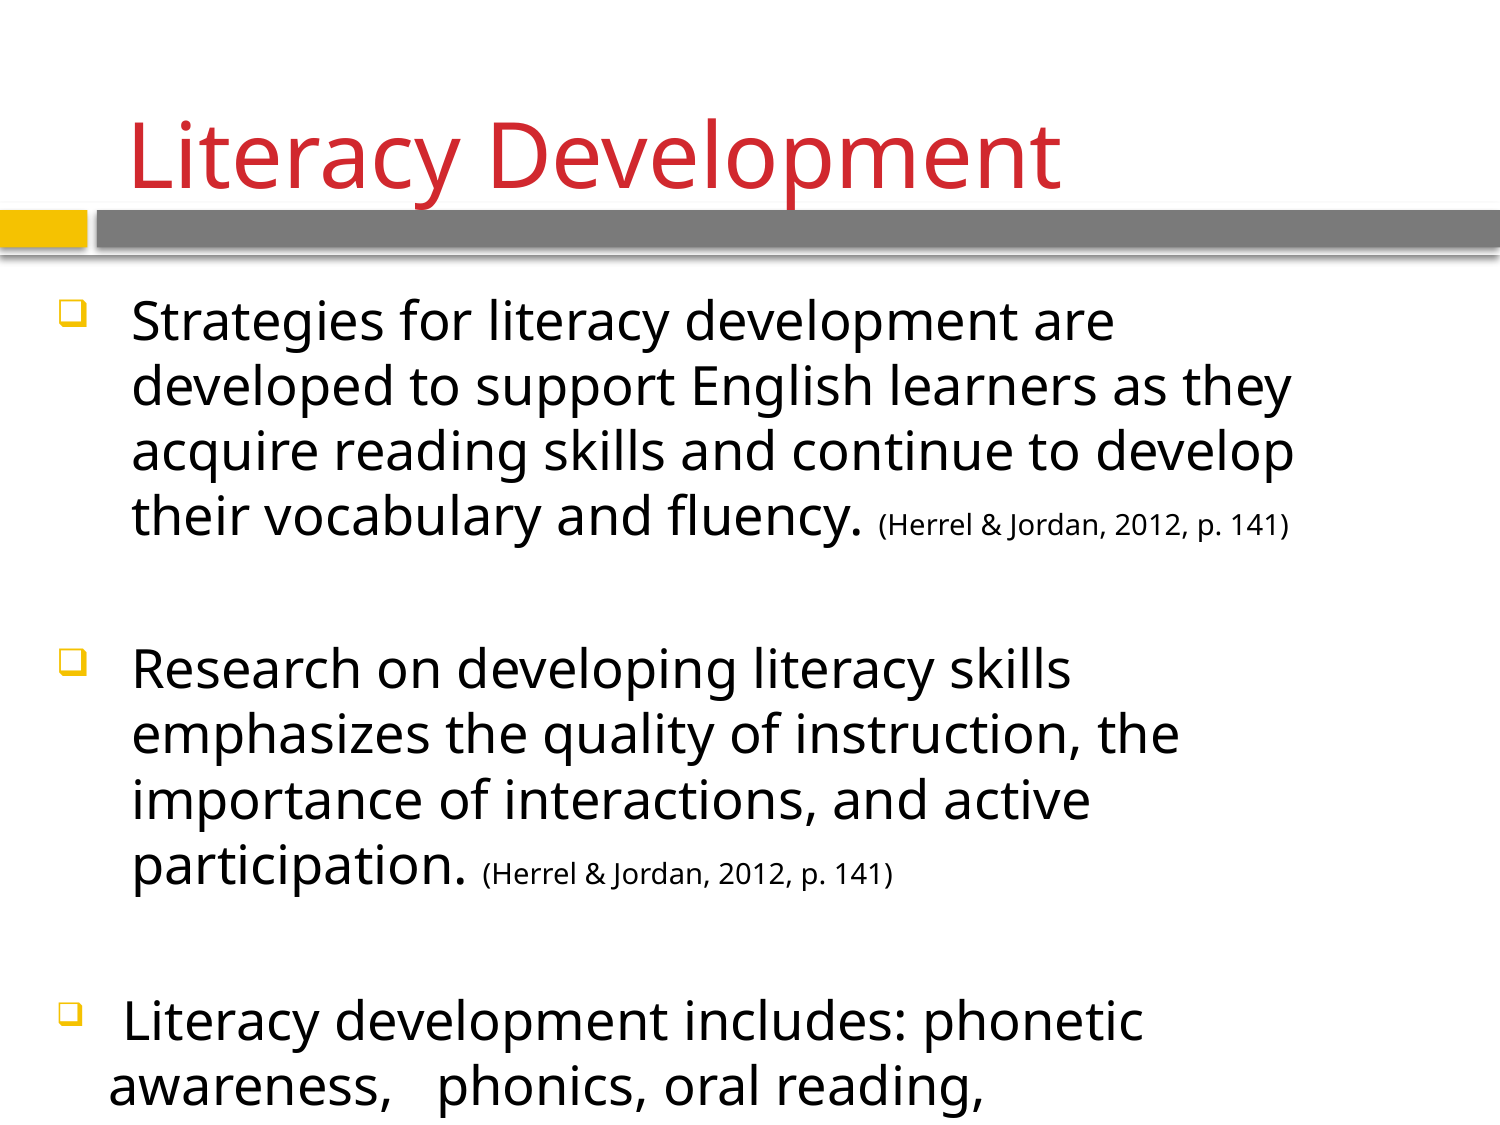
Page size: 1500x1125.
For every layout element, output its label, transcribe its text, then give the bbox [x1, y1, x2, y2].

text_box Literacy Development [112, 89, 1164, 325]
list Strategies for literacy development are developed to support English learners as they acquire reading skills and continue to develop their vocabulary and fluency. (Herrel & Jordan, 2012, p. 141) Research on developing literacy skills emphasizes the quality of instruction, the importance of interactions, and active participation. (Herrel & Jordan, 2012, p. 141) Literacy development includes: phonetic awareness, phonics, oral reading, comprehension, and writing skills. [41, 278, 1392, 1125]
